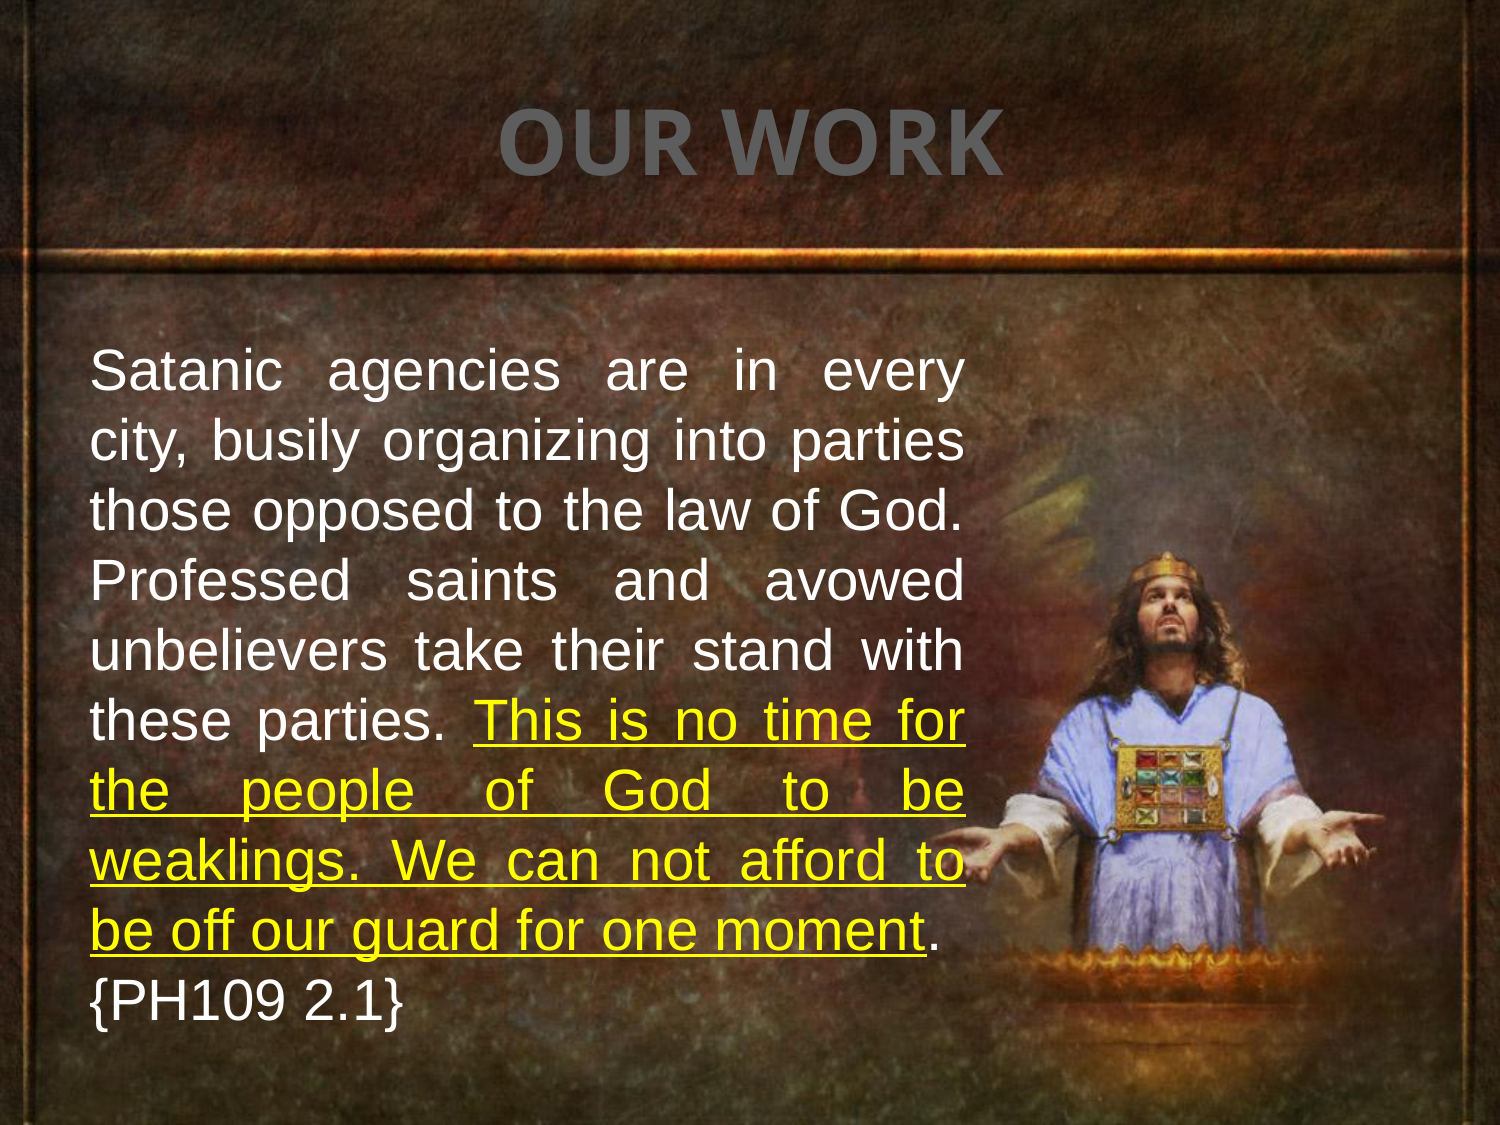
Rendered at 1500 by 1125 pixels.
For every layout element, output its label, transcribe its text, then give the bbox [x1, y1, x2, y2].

picture [0, 0, 1500, 1125]
text_box Satanic agencies are in every city, busily organizing into parties those opposed to the law of God. Professed saints and avowed unbelievers take their stand with these parties. This is no time for the people of God to be weaklings. We can not afford to be off our guard for one moment. {PH109 2.1} [74, 324, 982, 1040]
title OUR WORK [75, 45, 1425, 233]
